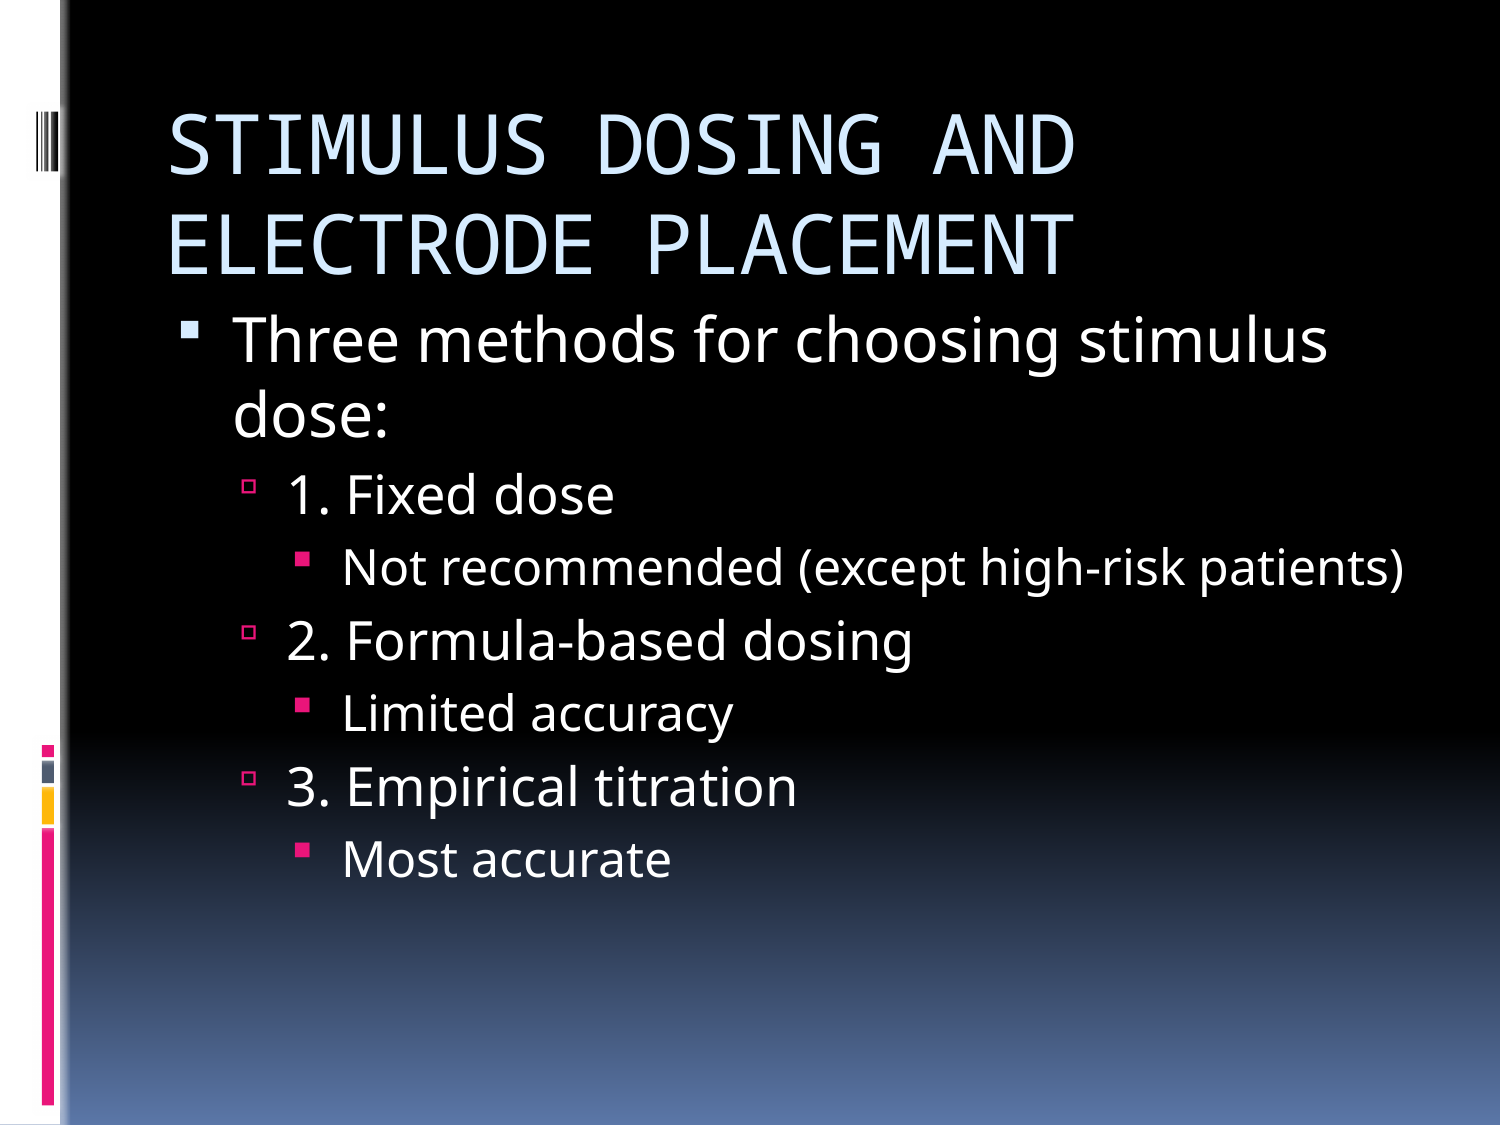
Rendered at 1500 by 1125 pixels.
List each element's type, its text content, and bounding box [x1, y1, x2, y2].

list Three methods for choosing stimulus dose: 1. Fixed dose Not recommended (except high-risk patients) 2. Formula-based dosing Limited accuracy 3. Empirical titration Most accurate [150, 292, 1425, 1043]
title STIMULUS DOSING AND ELECTRODE PLACEMENT [150, 83, 1425, 234]
